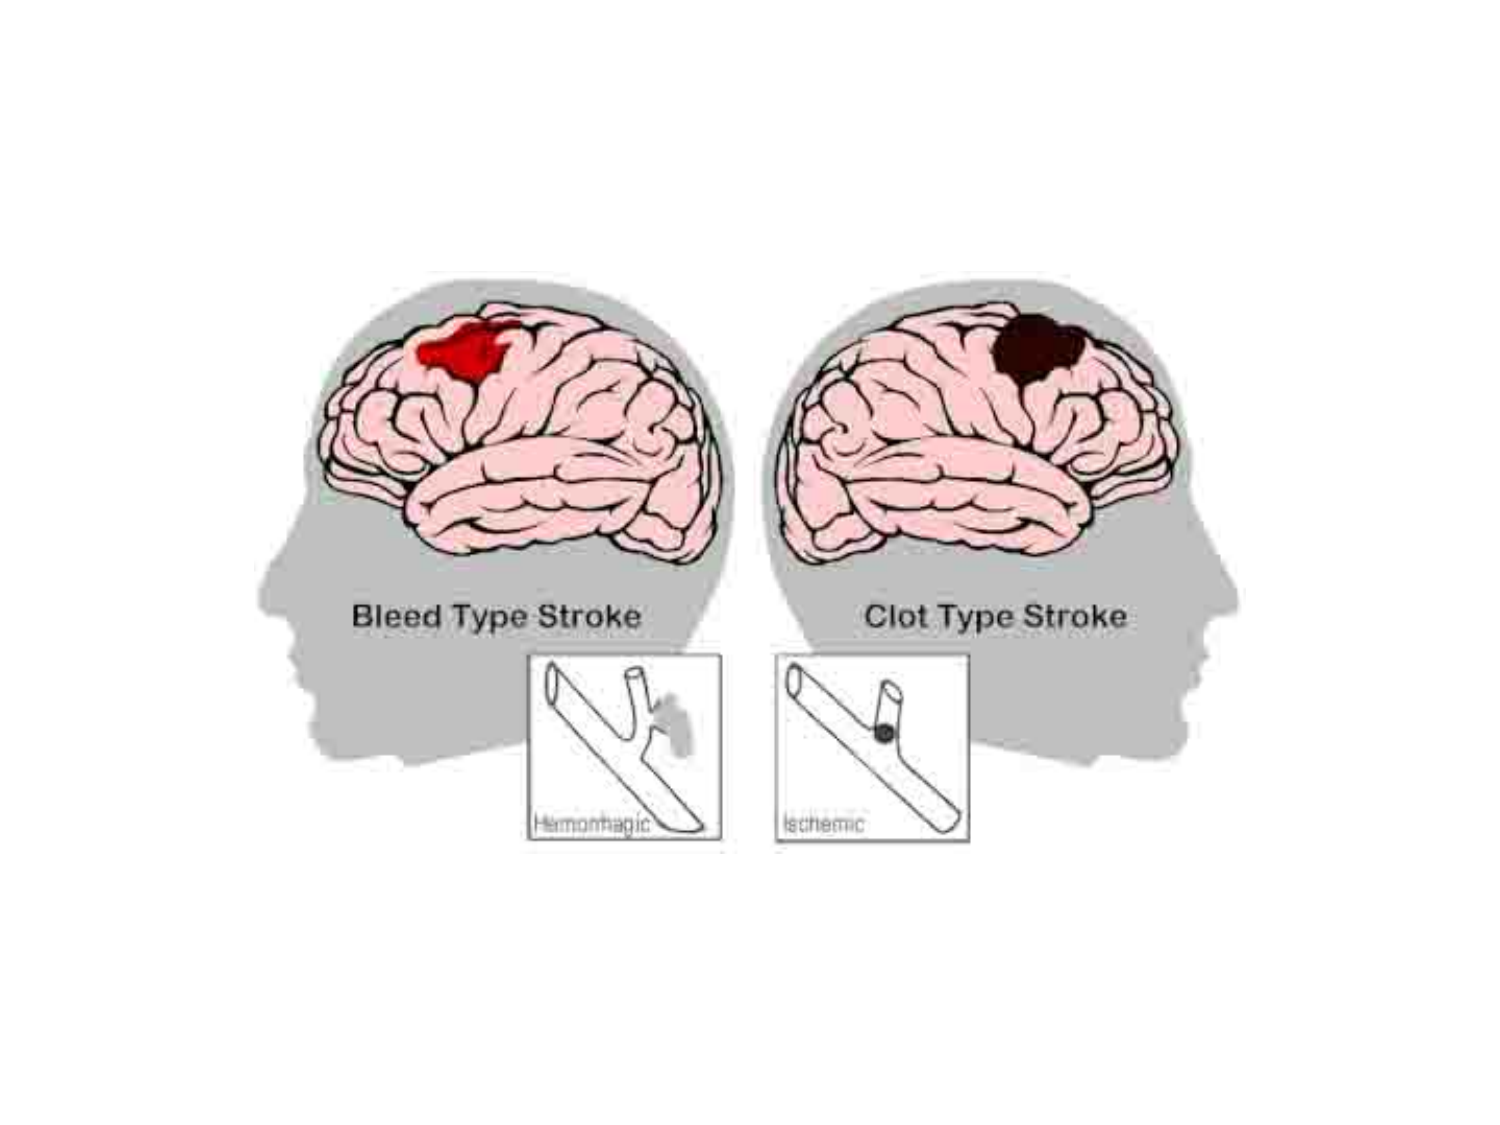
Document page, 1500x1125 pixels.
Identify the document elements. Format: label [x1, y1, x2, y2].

picture [253, 271, 1246, 854]
